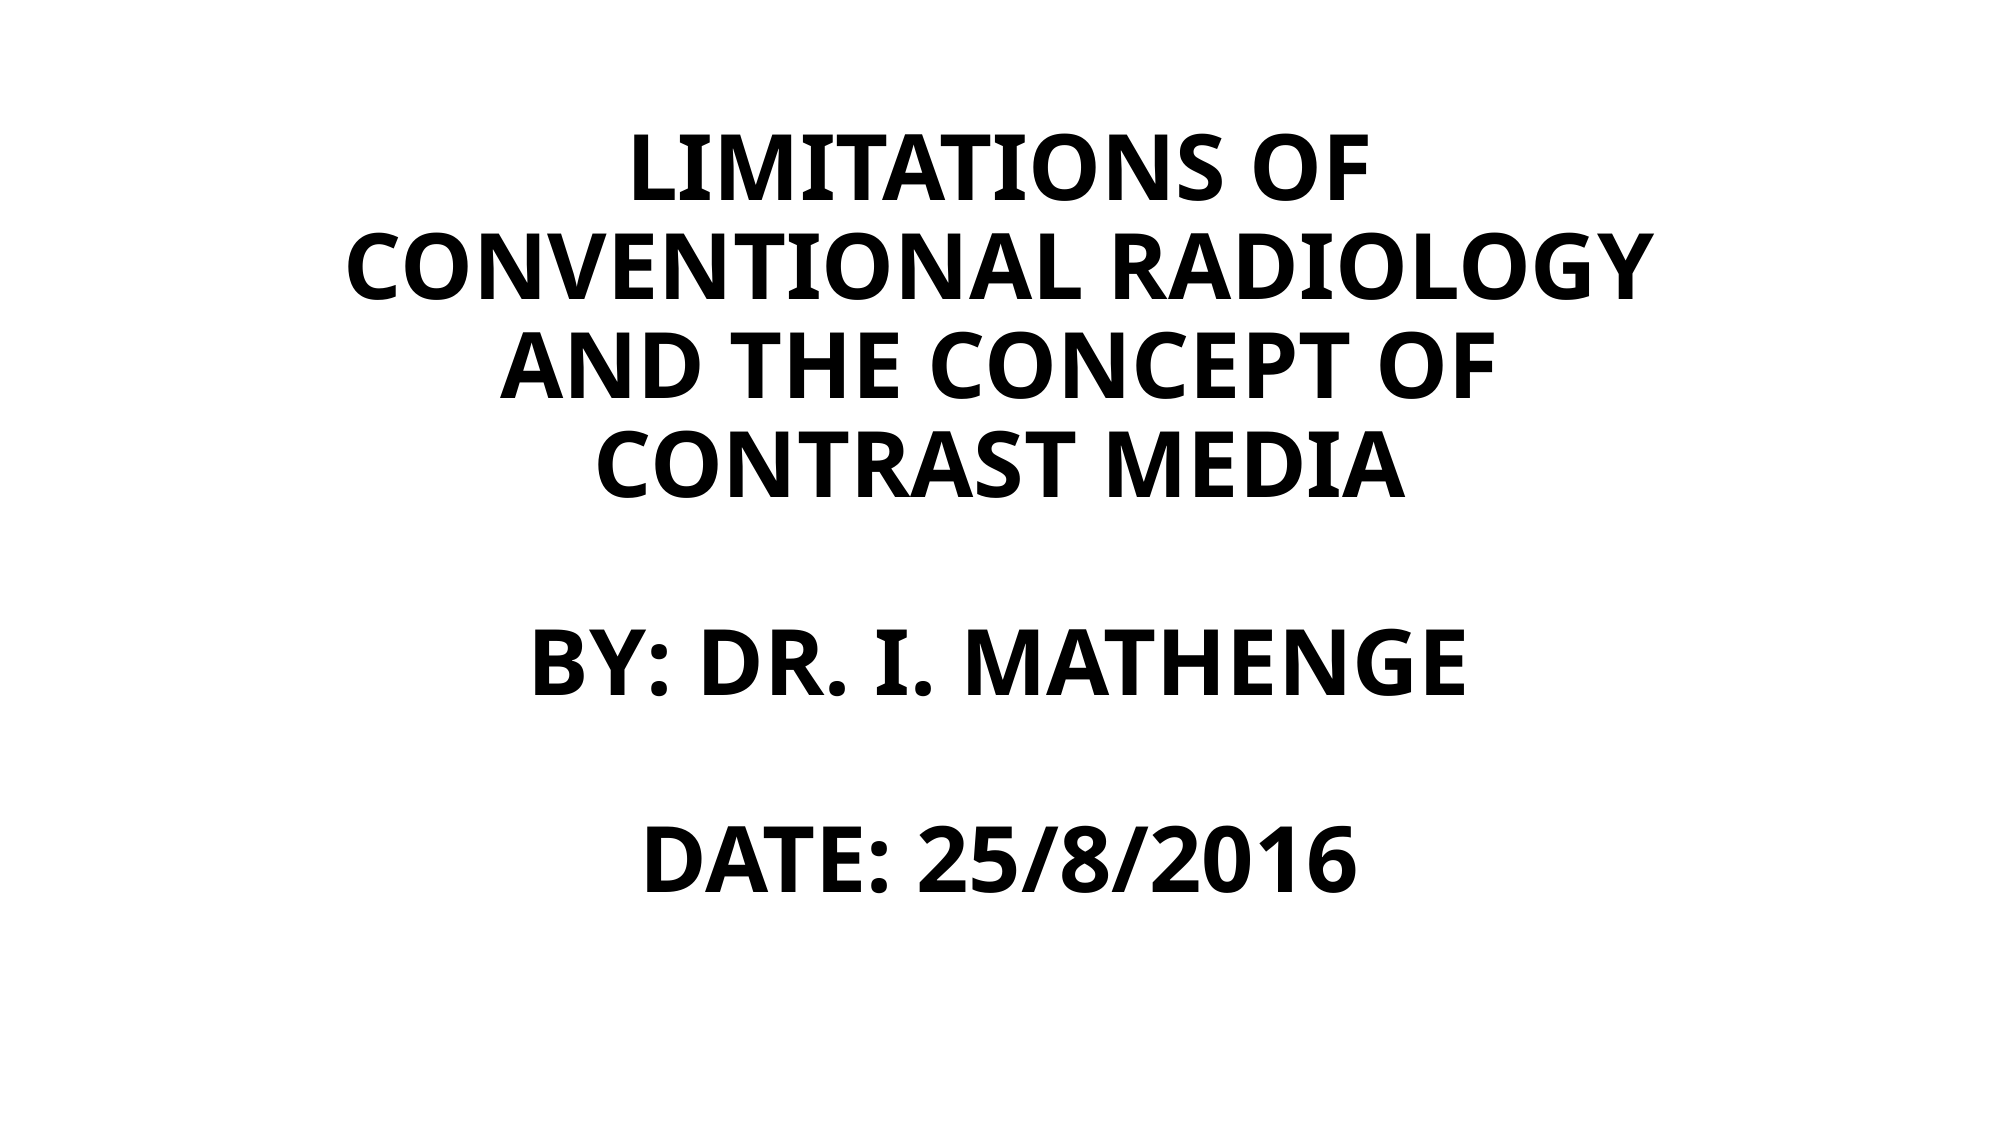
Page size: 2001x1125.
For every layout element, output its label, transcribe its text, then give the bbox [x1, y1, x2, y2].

title LIMITATIONS OF CONVENTIONAL RADIOLOGY AND THE CONCEPT OF CONTRAST MEDIA BY: DR. I. MATHENGE DATE: 25/8/2016 [249, 184, 1750, 921]
